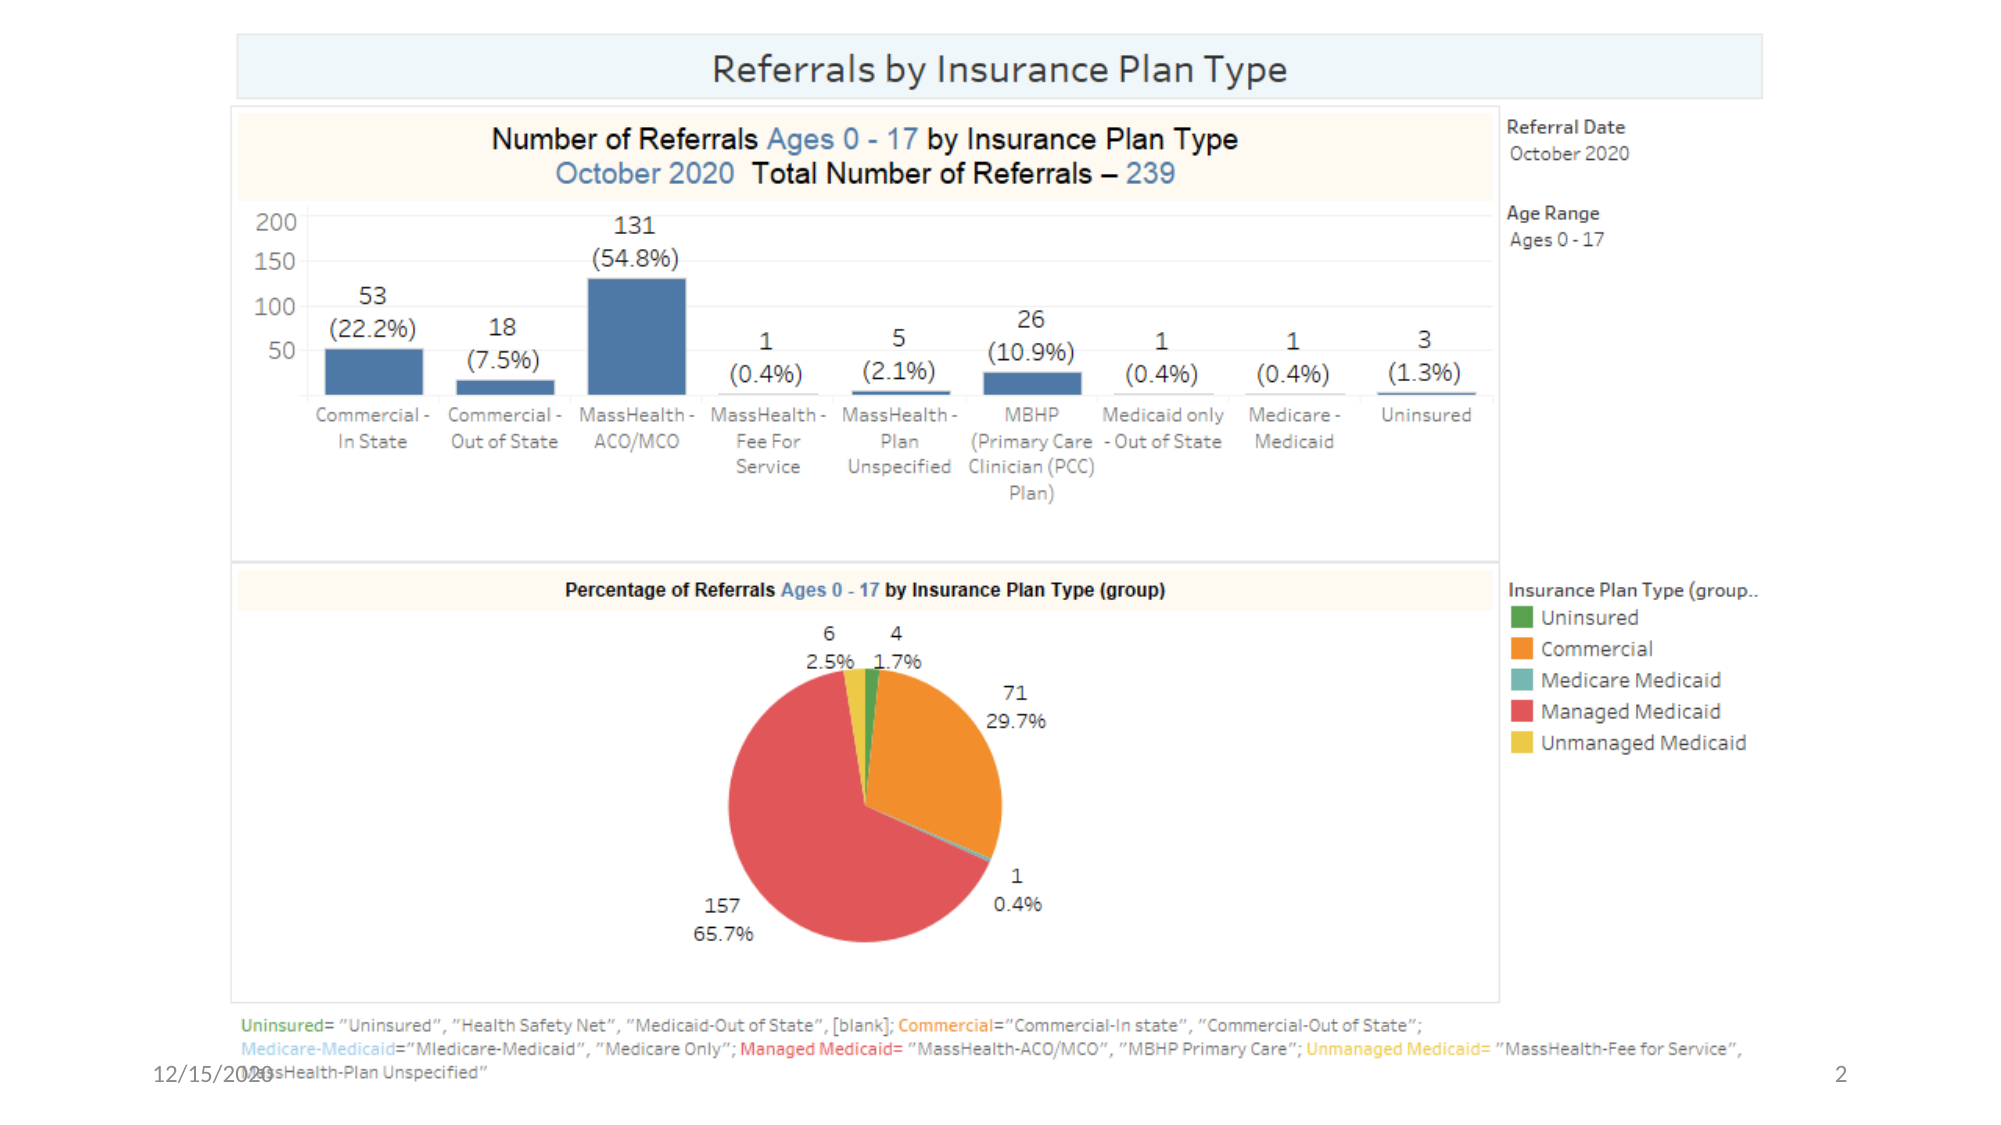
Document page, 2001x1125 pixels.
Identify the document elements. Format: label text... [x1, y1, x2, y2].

picture [218, 15, 1782, 1110]
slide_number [137, 1042, 218, 1103]
slide_number 2 [1782, 1042, 1863, 1103]
